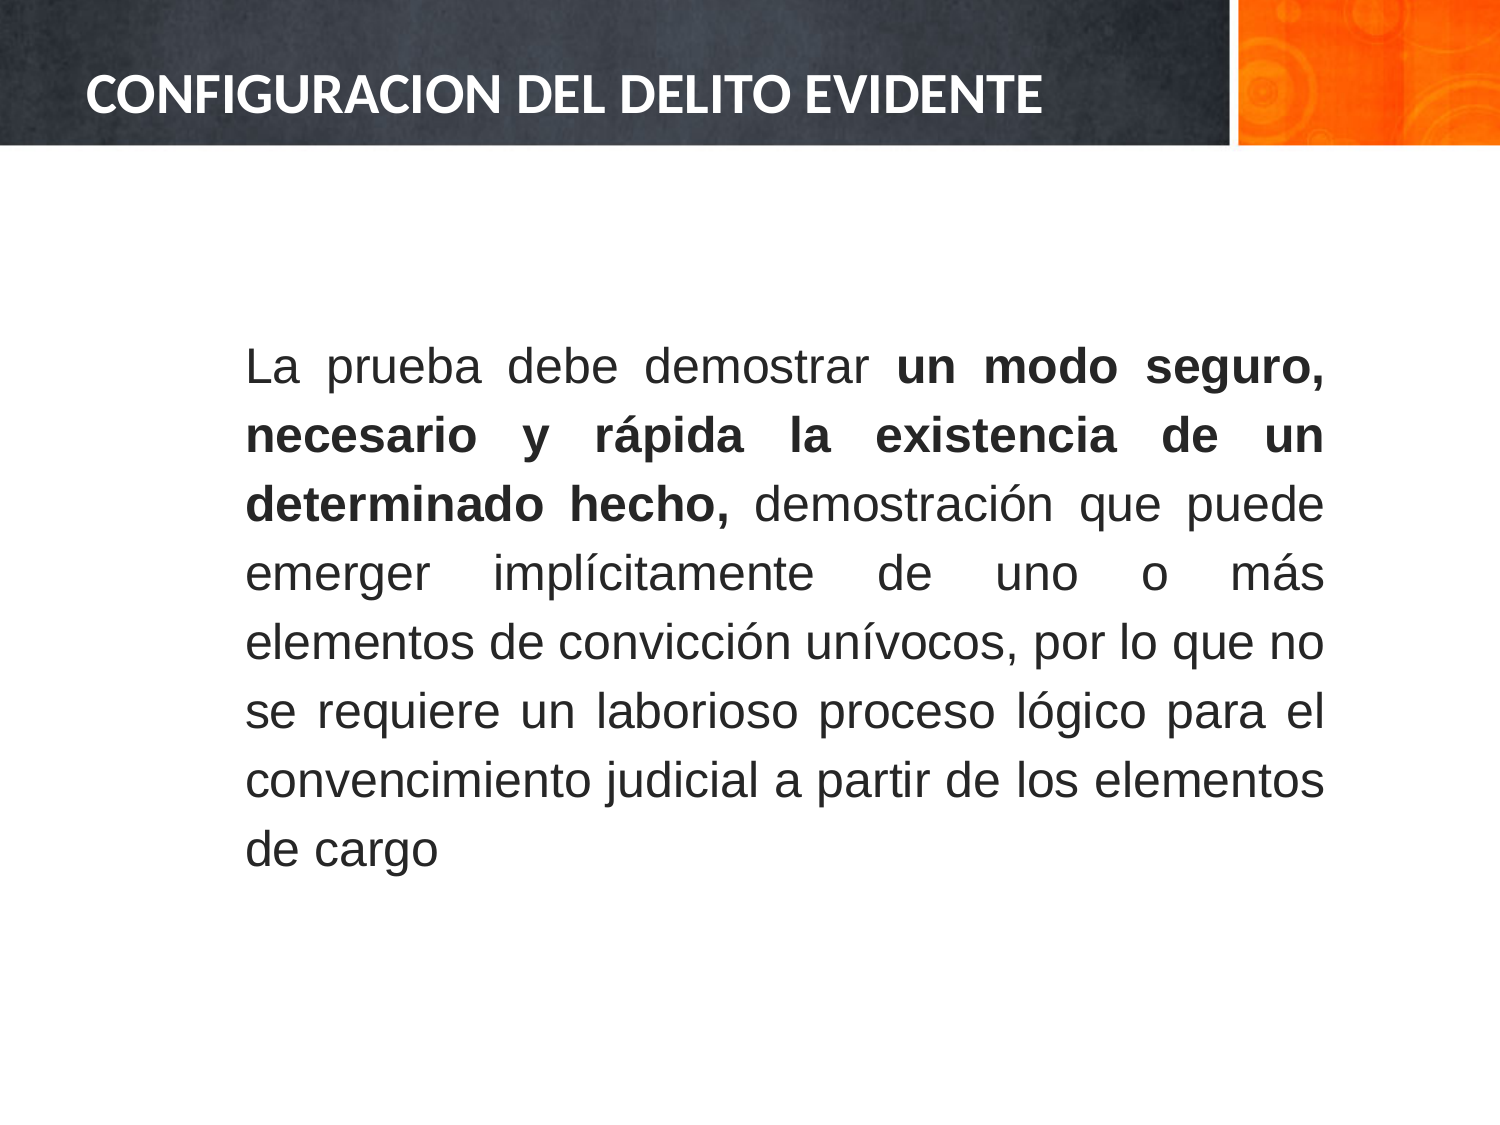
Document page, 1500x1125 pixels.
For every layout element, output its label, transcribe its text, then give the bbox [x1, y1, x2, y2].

title CONFIGURACION DEL DELITO EVIDENTE [71, 12, 1163, 133]
picture [0, 0, 1500, 1125]
text_box La prueba debe demostrar un modo seguro, necesario y rápida la existencia de un determinado hecho, demostración que puede emerger implícitamente de uno o más elementos de convicción unívocos, por lo que no se requiere un laborioso proceso lógico para el convencimiento judicial a partir de los elementos de cargo [230, 212, 1341, 988]
